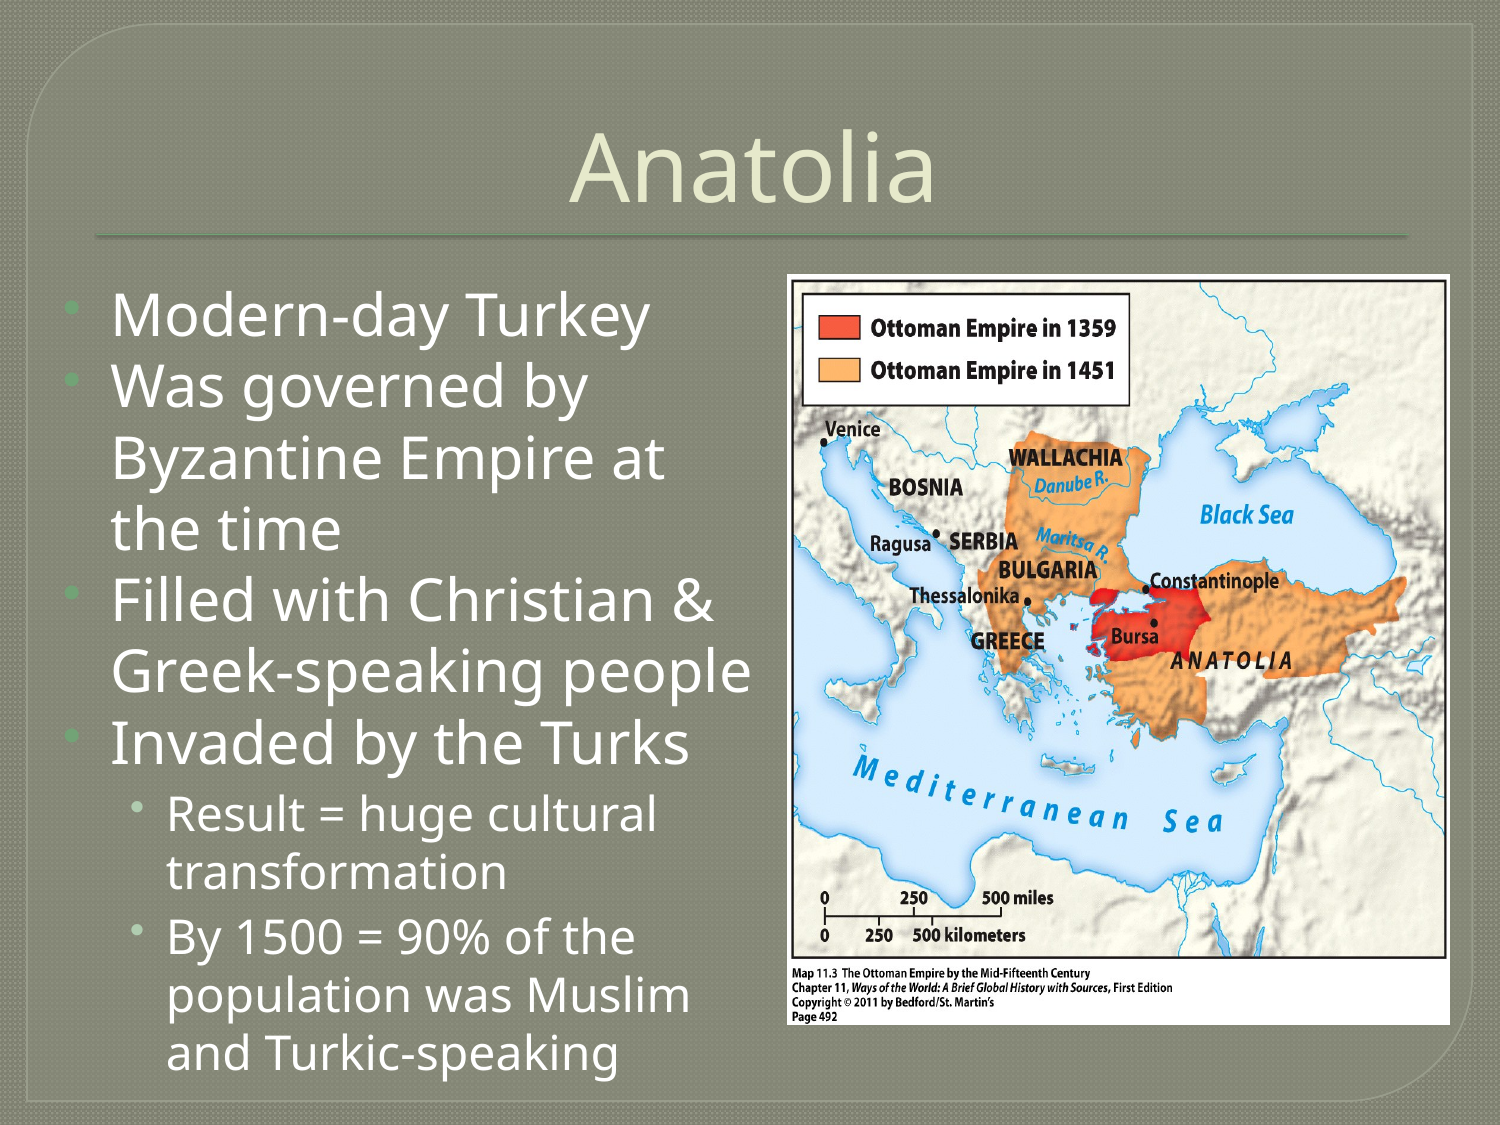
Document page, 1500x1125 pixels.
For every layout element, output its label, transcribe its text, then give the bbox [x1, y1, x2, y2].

list Modern-day Turkey Was governed by Byzantine Empire at the time Filled with Christian & Greek-speaking people Invaded by the Turks Result = huge cultural transformation By 1500 = 90% of the population was Muslim and Turkic-speaking [50, 270, 788, 1088]
picture [787, 274, 1451, 1026]
title Anatolia [75, 41, 1425, 230]
